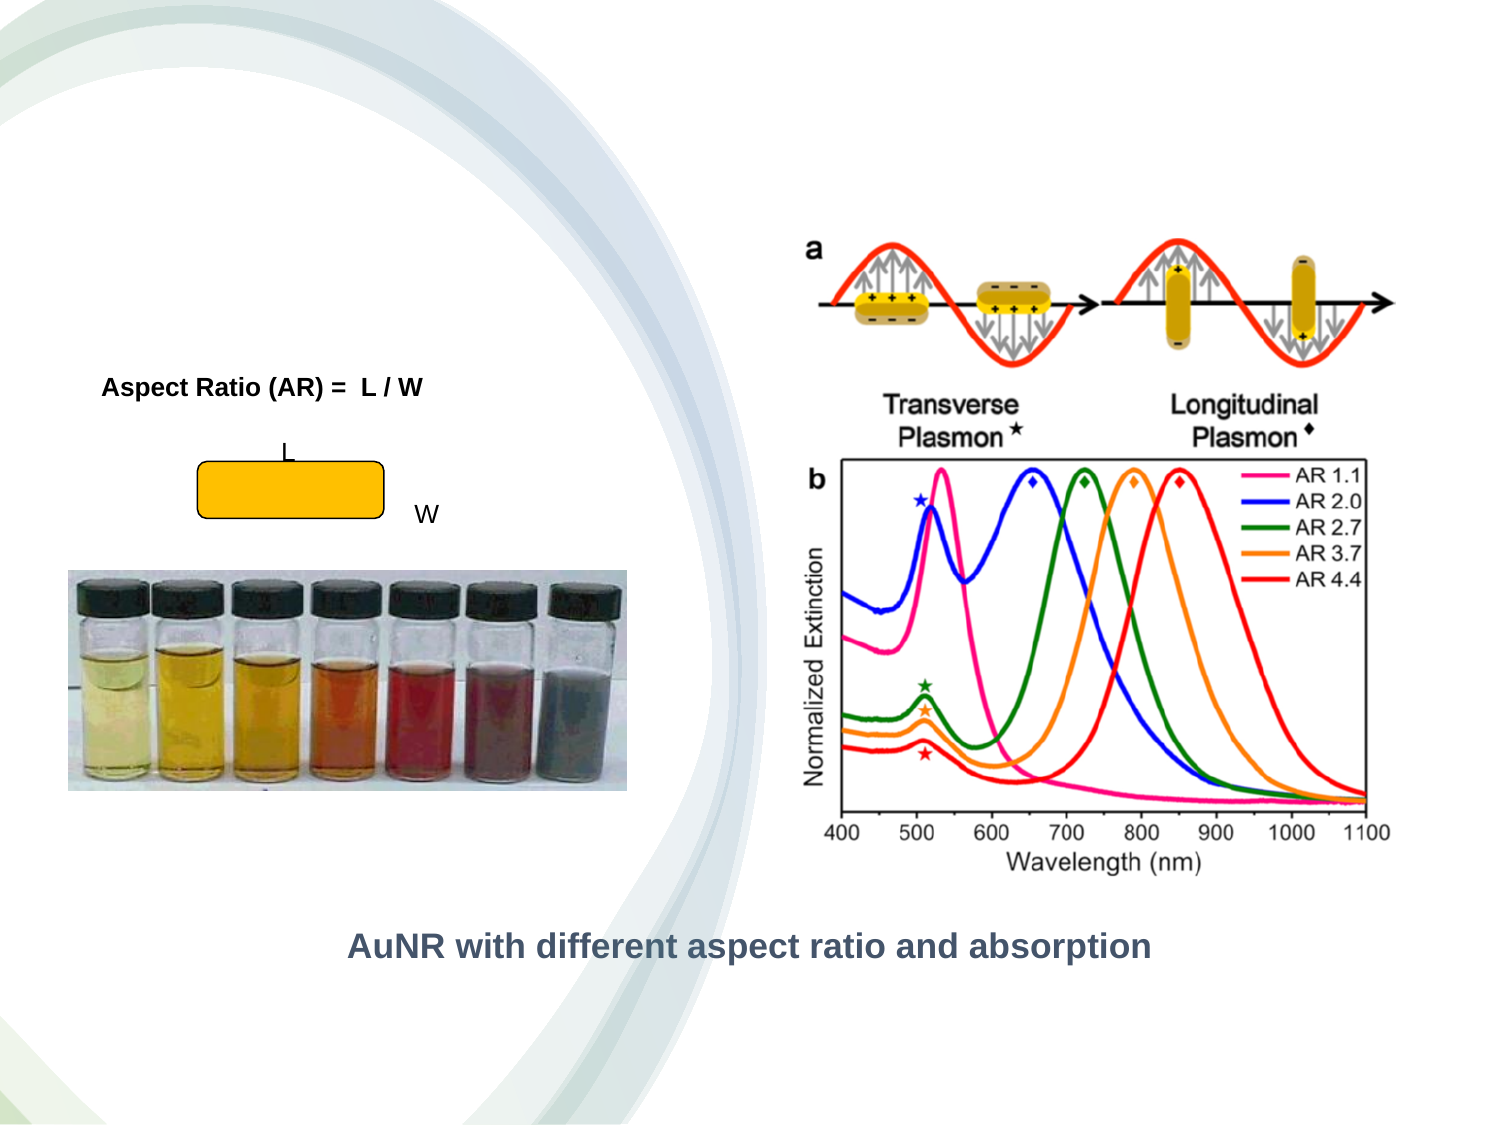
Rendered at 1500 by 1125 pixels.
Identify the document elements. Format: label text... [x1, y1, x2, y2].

picture [802, 238, 1396, 877]
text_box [0, 0, 767, 1125]
text_box [767, 0, 1500, 1125]
subtitle AuNR with different aspect ratio and absorption [767, 909, 1250, 974]
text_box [68, 332, 627, 791]
